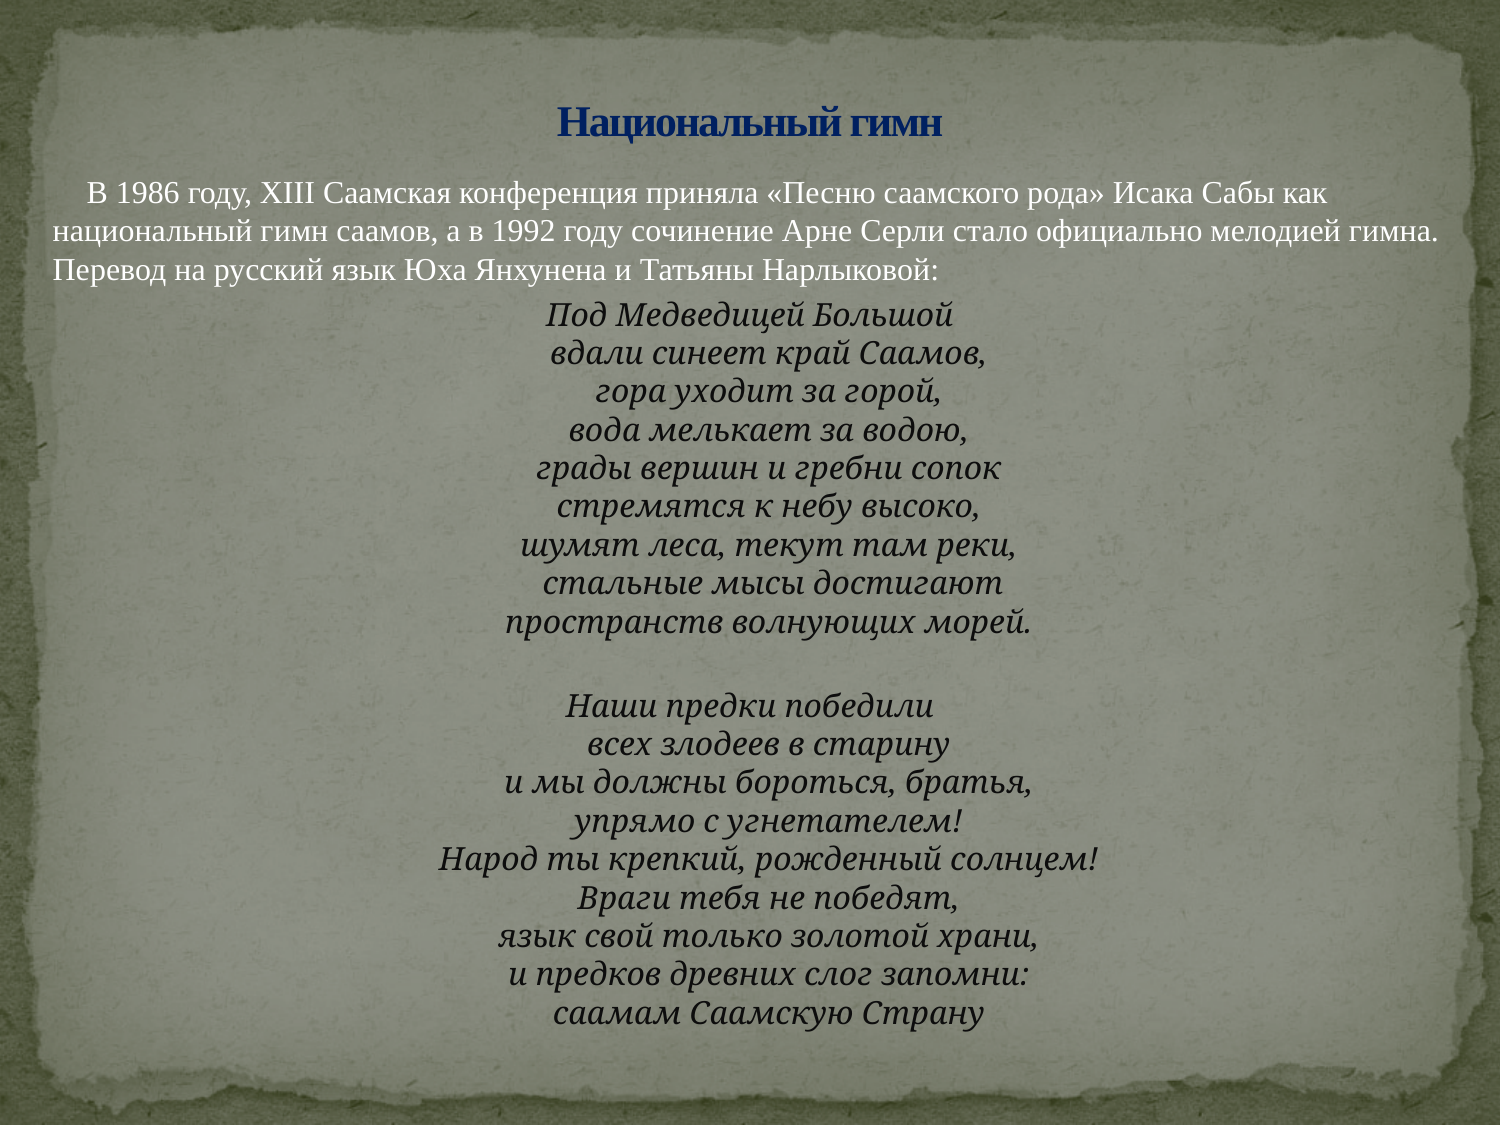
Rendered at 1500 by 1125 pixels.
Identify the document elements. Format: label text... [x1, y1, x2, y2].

list В 1986 году, XIII Саамская конференция приняла «Песню саамского рода» Исака Сабы как национальный гимн саамов, а в 1992 году сочинение Арне Серли стало официально мелодией гимна. Перевод на русский язык Юха Янхунена и Татьяны Нарлыковой: Под Медведицей Большой вдали синеет край Саамов, гора уходит за горой, вода мелькает за водою, грады вершин и гребни сопок стремятся к небу высоко, шумят леса, текут там реки, стальные мысы достигают пространств волнующих морей. Наши предки победили всех злодеев в старину и мы должны бороться, братья, упрямо с угнетателем! Народ ты крепкий, рожденный солнцем! Враги тебя не победят, язык свой только золотой храни, и предков древних слог запомни: саамам Саамскую Страну [0, 164, 1500, 1125]
title Национальный гимн [0, 46, 1500, 153]
